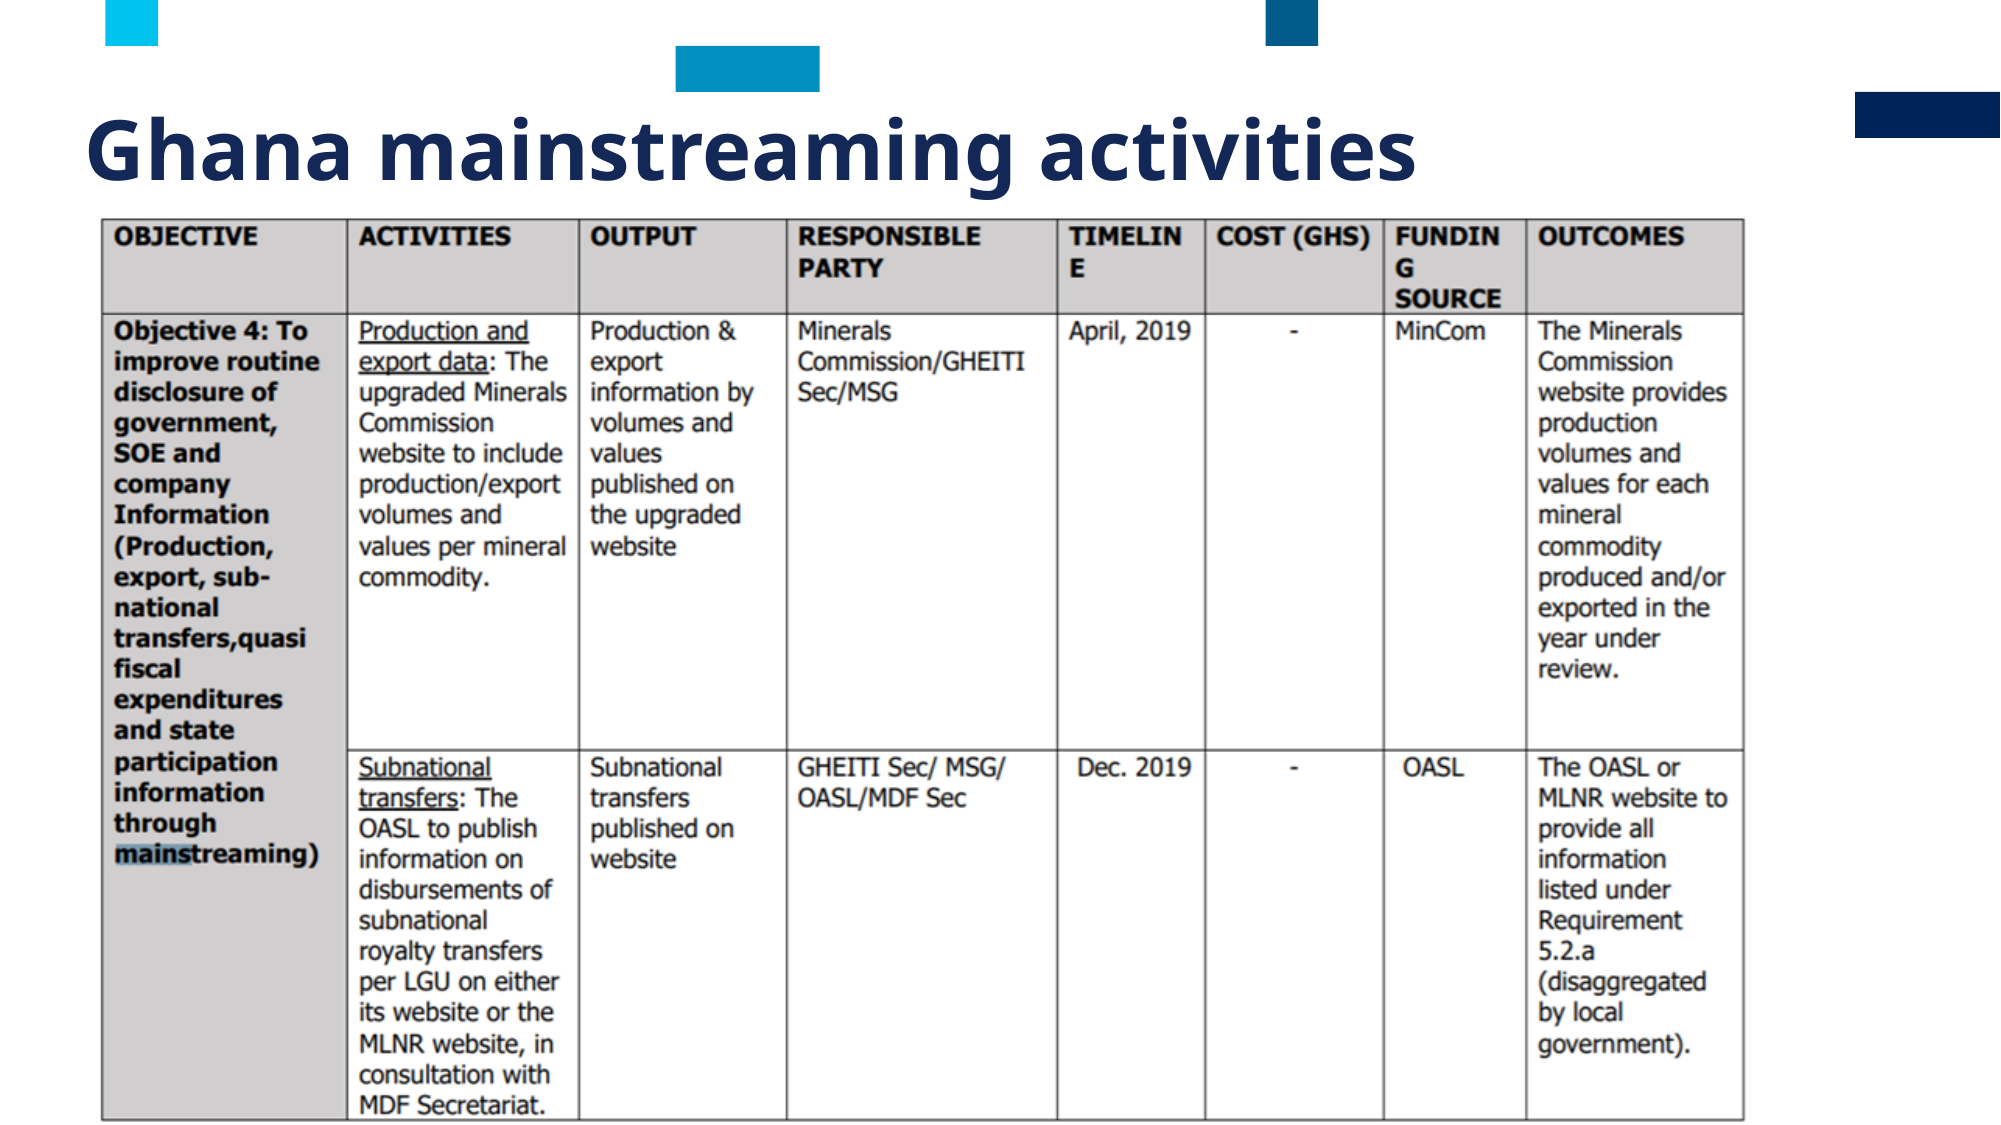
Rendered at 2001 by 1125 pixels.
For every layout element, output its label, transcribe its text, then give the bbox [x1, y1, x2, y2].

picture [95, 211, 1748, 1125]
title Ghana mainstreaming activities [70, 101, 1859, 212]
